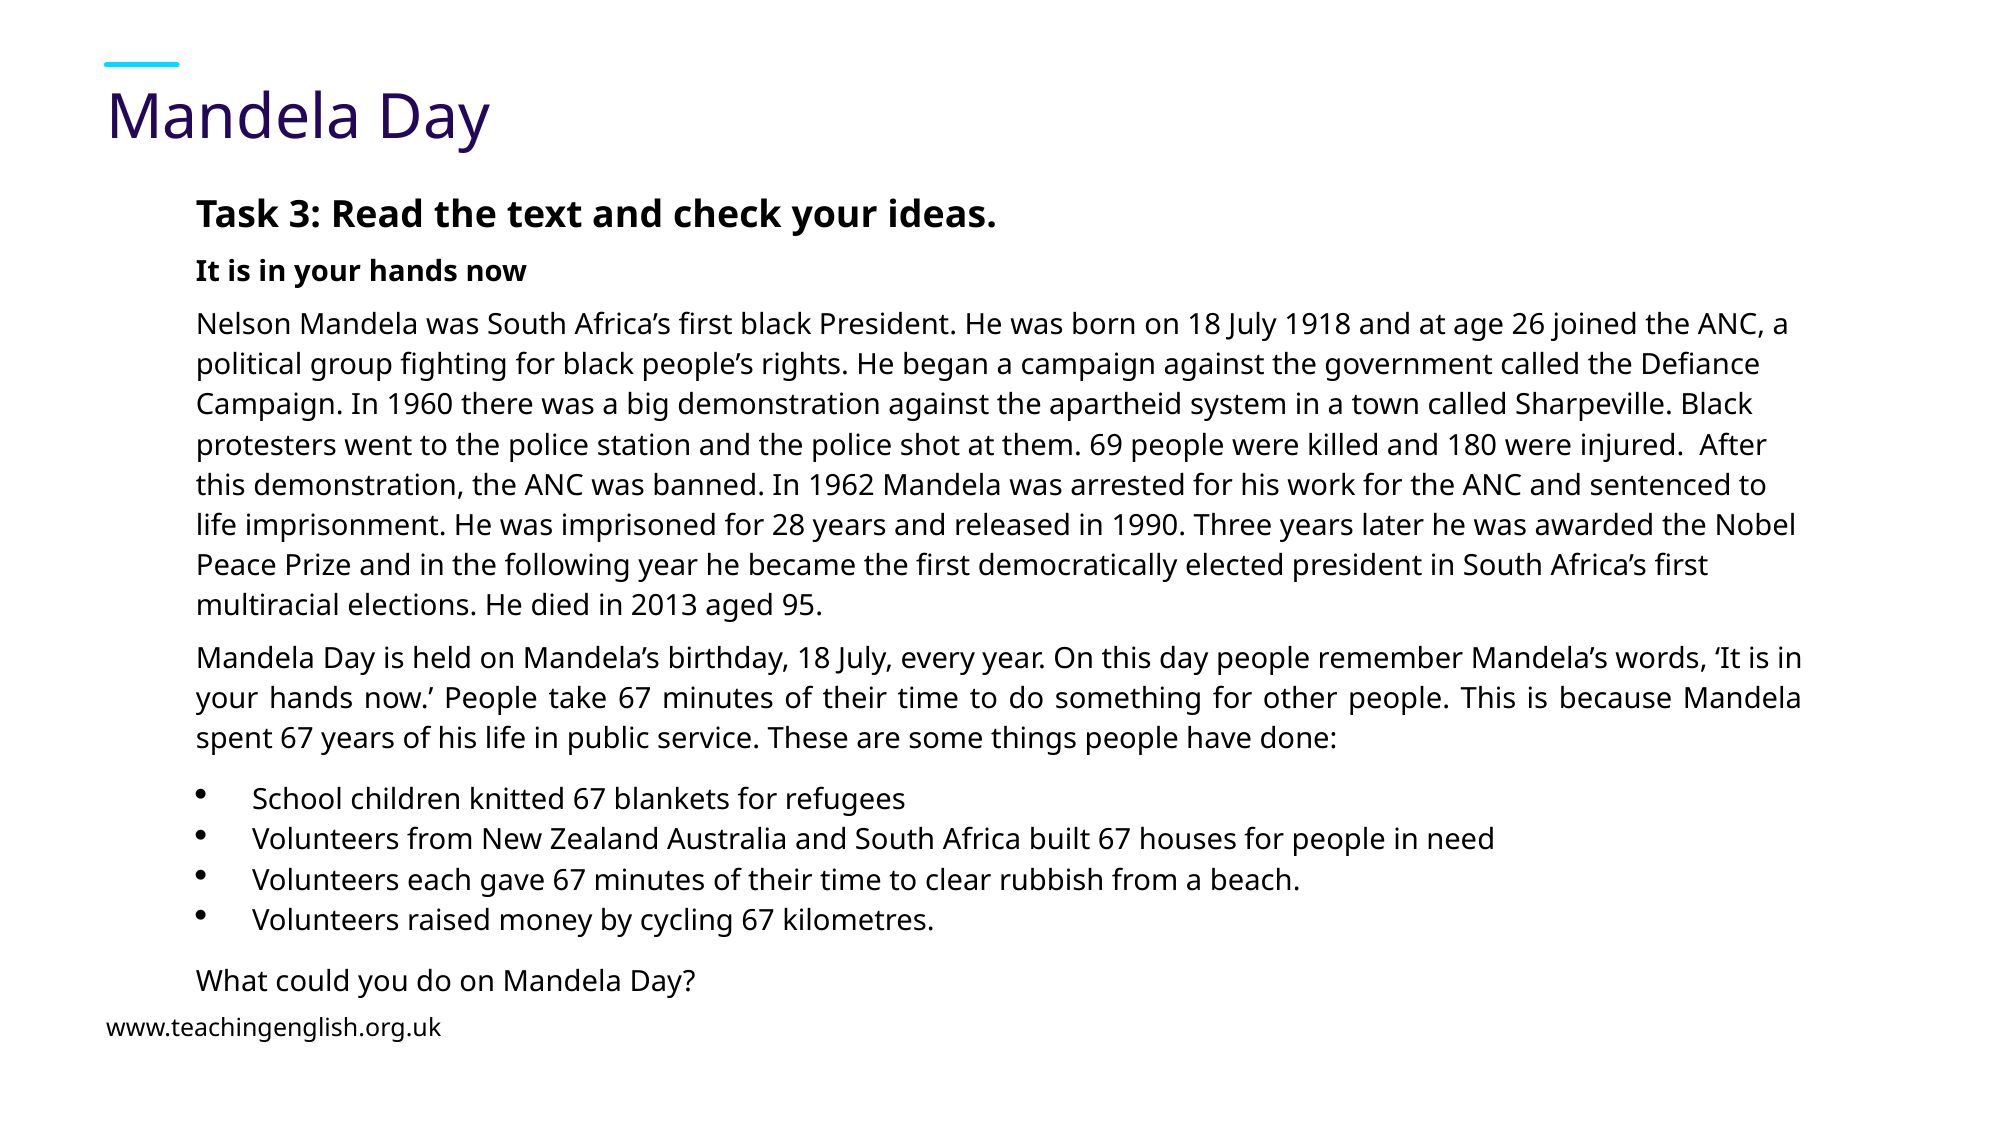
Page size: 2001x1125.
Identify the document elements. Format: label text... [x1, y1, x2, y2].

title Mandela Day [106, 82, 1902, 213]
footer www.teachingenglish.org.uk [106, 1015, 181, 1046]
text_box Task 3: Read the text and check your ideas. It is in your hands now Nelson Mandela was South Africa’s first black President. He was born on 18 July 1918 and at age 26 joined the ANC, a political group fighting for black people’s rights. He began a campaign against the government called the Defiance Campaign. In 1960 there was a big demonstration against the apartheid system in a town called Sharpeville. Black protesters went to the police station and the police shot at them. 69 people were killed and 180 were injured. After this demonstration, the ANC was banned. In 1962 Mandela was arrested for his work for the ANC and sentenced to life imprisonment. He was imprisoned for 28 years and released in 1990. Three years later he was awarded the Nobel Peace Prize and in the following year he became the first democratically elected president in South Africa’s first multiracial elections. He died in 2013 aged 95. Mandela Day is held on Mandela’s birthday, 18 July, every year. On this day people remember Mandela’s words, ‘It is in your hands now.’ People take 67 minutes of their time to do something for other people. This is because Mandela spent 67 years of his life in public service. These are some things people have done: School children knitted 67 blankets for refugees Volunteers from New Zealand Australia and South Africa built 67 houses for people in need Volunteers each gave 67 minutes of their time to clear rubbish from a beach. Volunteers raised money by cycling 67 kilometres. What could you do on Mandela Day? [181, 175, 1819, 1077]
